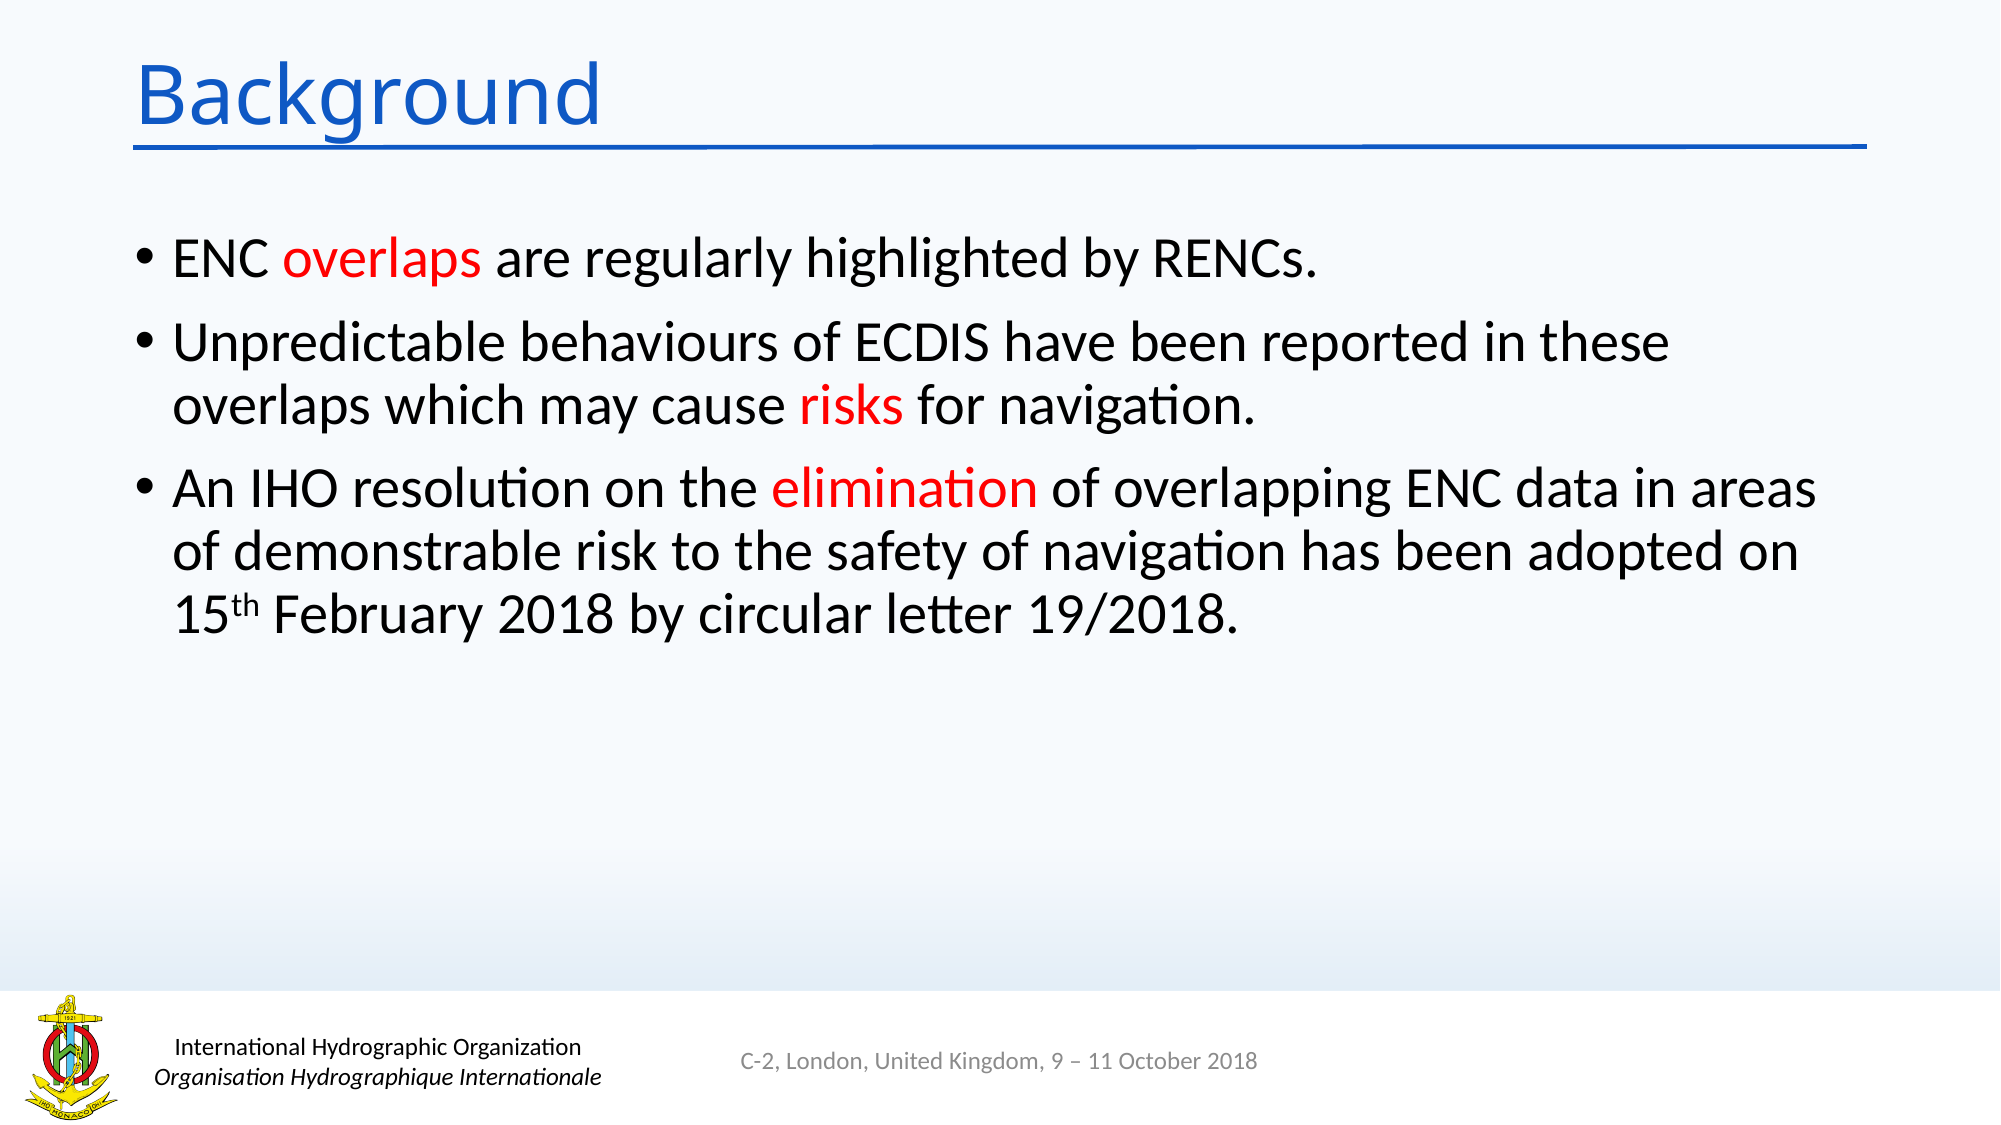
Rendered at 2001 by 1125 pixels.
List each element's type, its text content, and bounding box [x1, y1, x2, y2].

list ENC overlaps are regularly highlighted by RENCs. Unpredictable behaviours of ECDIS have been reported in these overlaps which may cause risks for navigation. An IHO resolution on the elimination of overlapping ENC data in areas of demonstrable risk to the safety of navigation has been adopted on 15th February 2018 by circular letter 19/2018. [119, 219, 1866, 964]
title Background [119, 45, 1593, 150]
picture [17, 990, 122, 1125]
footer C-2, London, United Kingdom, 9 – 11 October 2018 [662, 1029, 1338, 1090]
